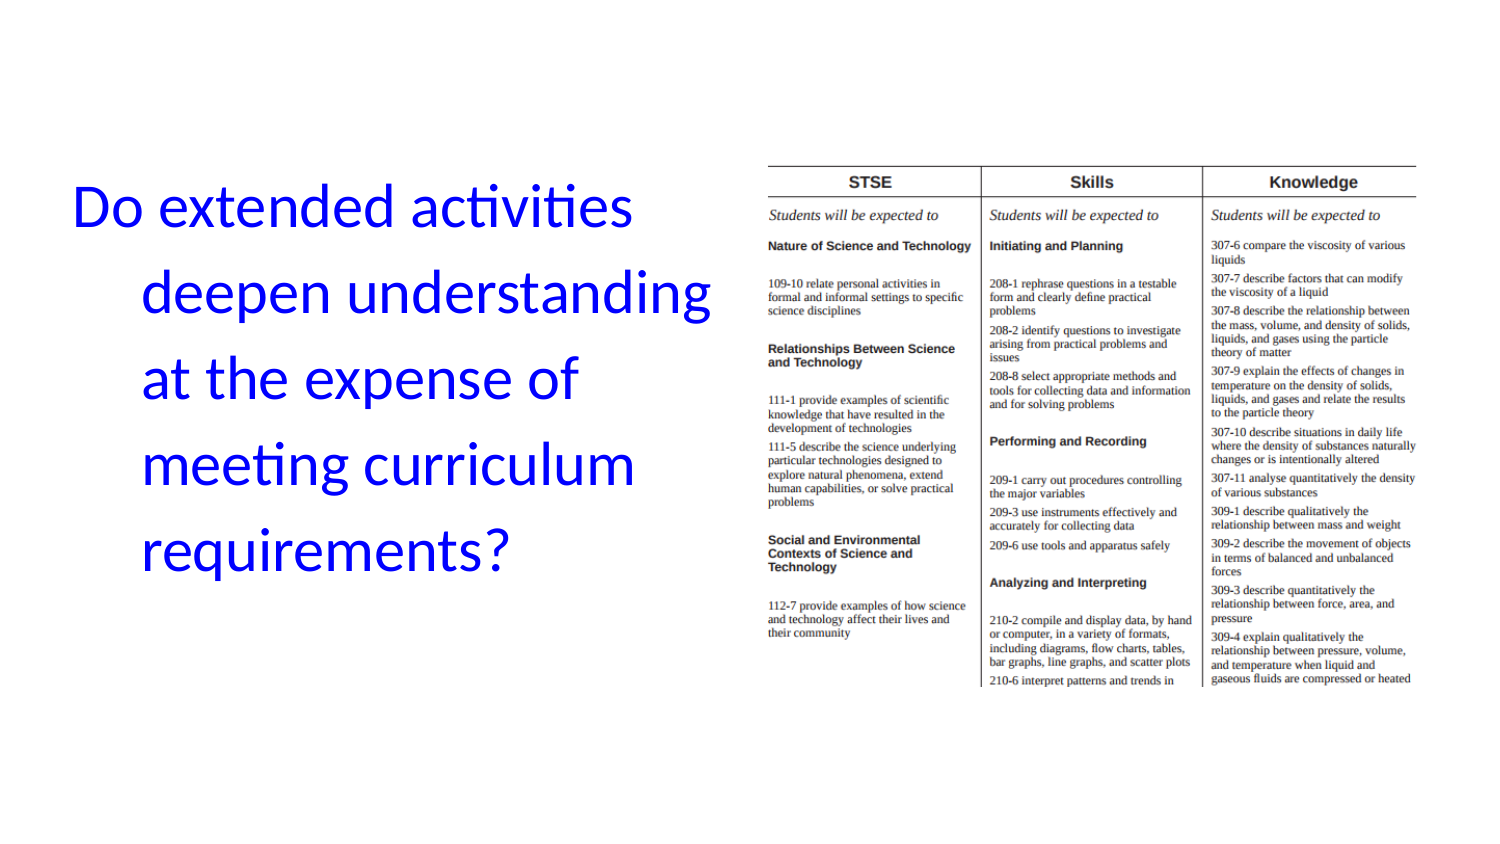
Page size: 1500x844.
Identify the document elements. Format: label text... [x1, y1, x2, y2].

picture [759, 157, 1468, 687]
list Do extended activities deepen understanding at the expense of meeting curriculum requirements? [51, 138, 749, 750]
